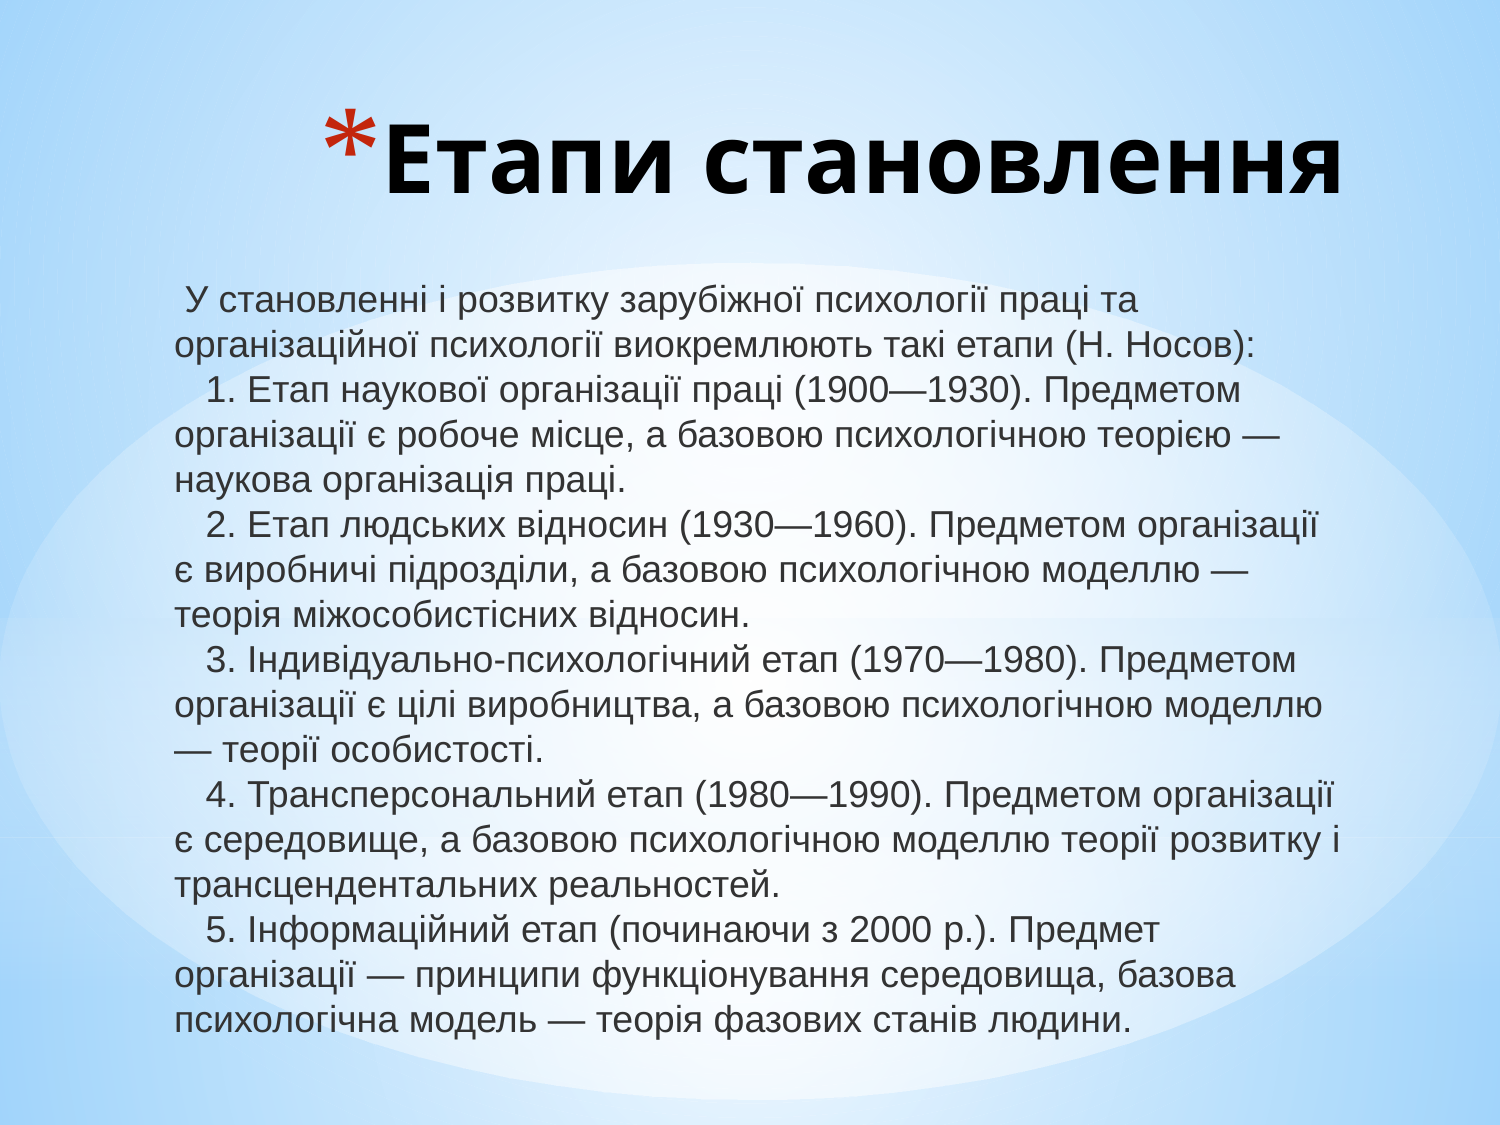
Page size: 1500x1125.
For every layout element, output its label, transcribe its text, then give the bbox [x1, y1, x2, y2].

title Етапи становлення [294, 90, 1363, 267]
text_box У становленні і розвитку зарубіжної психології праці та організаційної психології виокремлюють такі етапи (Н. Носов): 1. Етап наукової організації праці (1900—1930). Предметом організації є робоче місце, а базовою психологічною теорією — наукова організація праці. 2. Етап людських відносин (1930—1960). Предметом організації є виробничі підрозділи, а базовою психологічною моделлю — теорія міжособистісних відносин. 3. Індивідуально-психологічний етап (1970—1980). Предметом організації є цілі виробництва, а базовою психологічною моделлю — теорії особистості. 4. Трансперсональний етап (1980—1990). Предметом організації є середовище, а базовою психологічною моделлю теорії розвитку і трансцендентальних реальностей. 5. Інформаційний етап (починаючи з 2000 p.). Предмет організації — принципи функціонування середовища, базова психологічна модель — теорія фазових станів людини. [159, 267, 1365, 1047]
